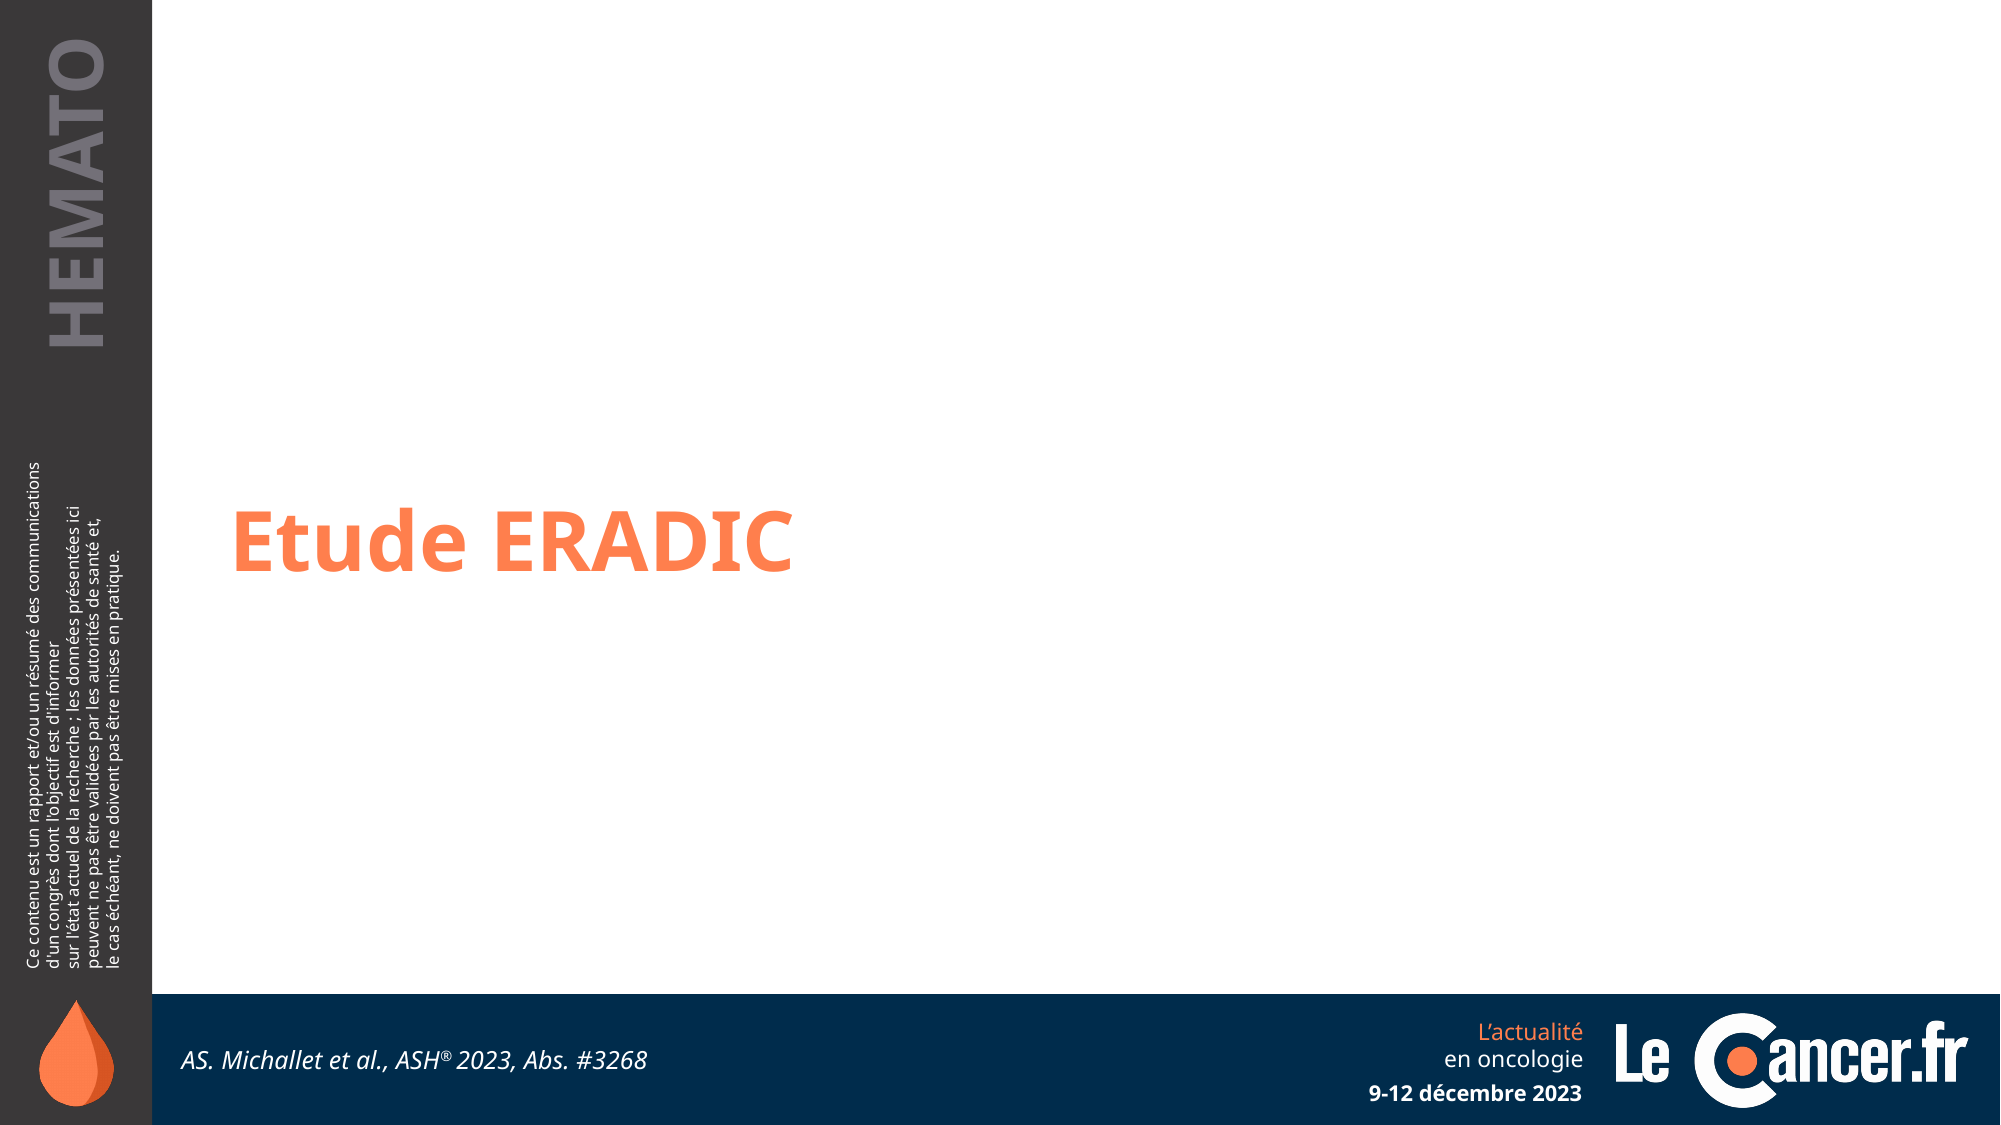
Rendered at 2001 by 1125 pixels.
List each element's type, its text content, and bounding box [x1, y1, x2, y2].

picture [18, 994, 133, 1112]
list AS. Michallet et al., ASH® 2023, Abs. #3268 [166, 1040, 1014, 1081]
picture [1598, 1002, 1977, 1117]
list 9-12 décembre 2023 [1350, 1075, 1583, 1115]
list Etude ERADIC [214, 319, 1916, 597]
